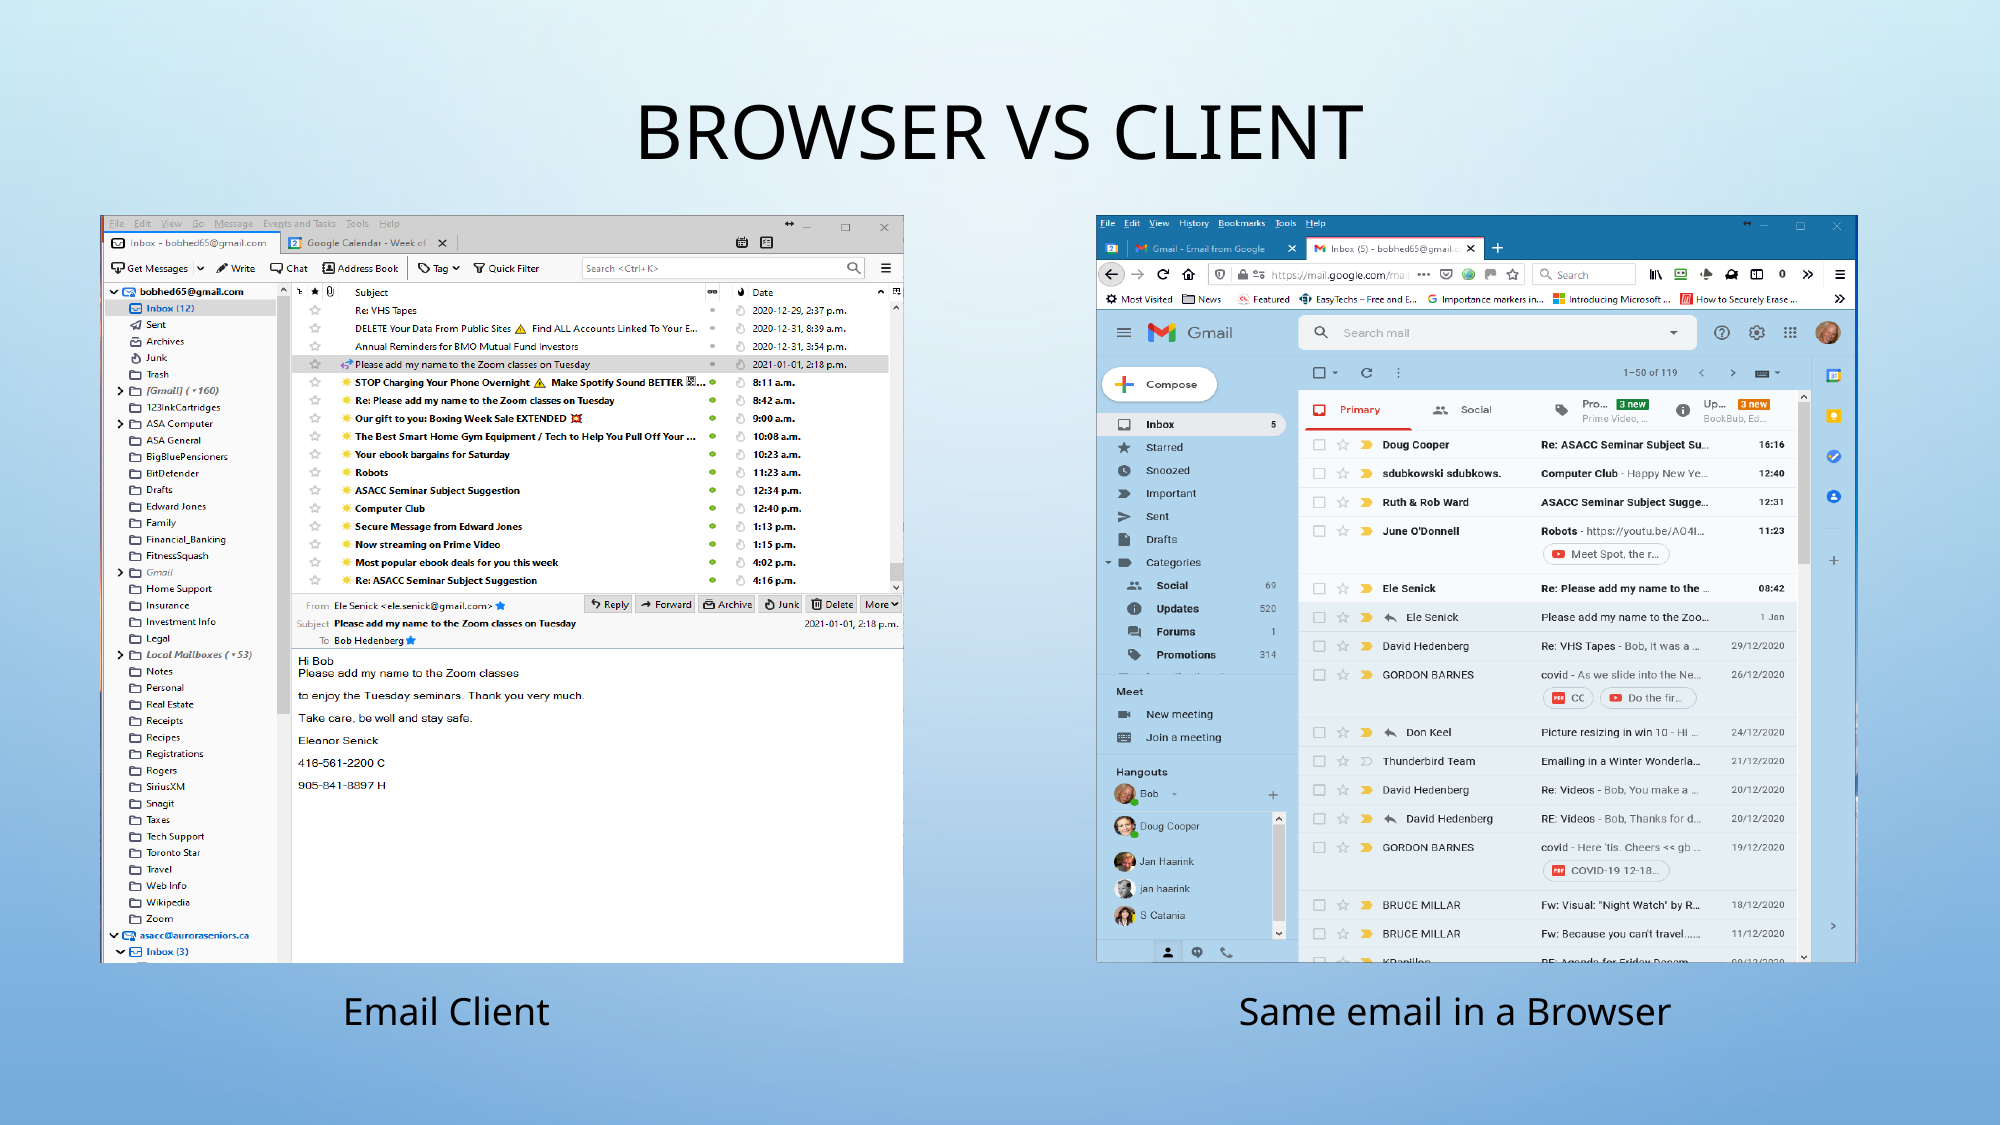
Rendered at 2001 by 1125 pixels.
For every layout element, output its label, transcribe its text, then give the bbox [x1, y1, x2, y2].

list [1096, 215, 1859, 963]
text_box Same email in a Browser [1224, 980, 1687, 1041]
title Browser vs Client [619, 72, 1381, 198]
picture [99, 215, 904, 963]
text_box Email Client [328, 980, 565, 1041]
